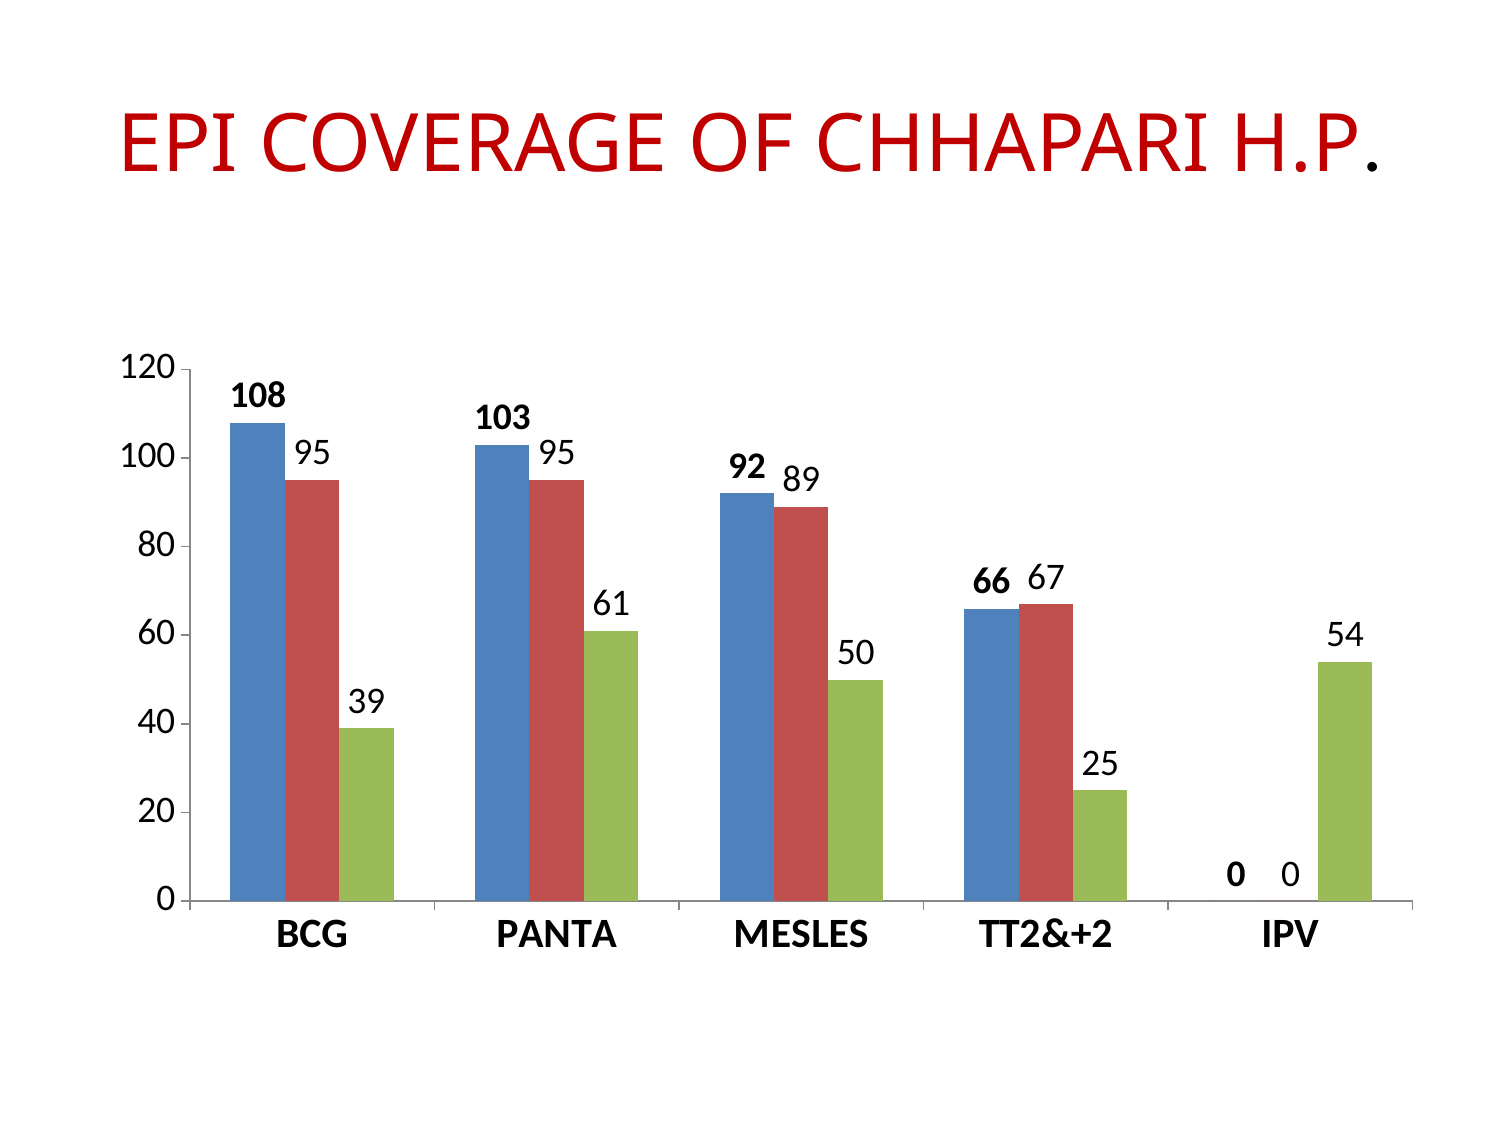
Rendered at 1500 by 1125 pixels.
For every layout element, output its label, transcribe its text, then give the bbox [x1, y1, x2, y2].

title EPI COVERAGE OF CHHAPARI H.P. [75, 45, 1425, 233]
chart [74, 262, 1426, 1006]
